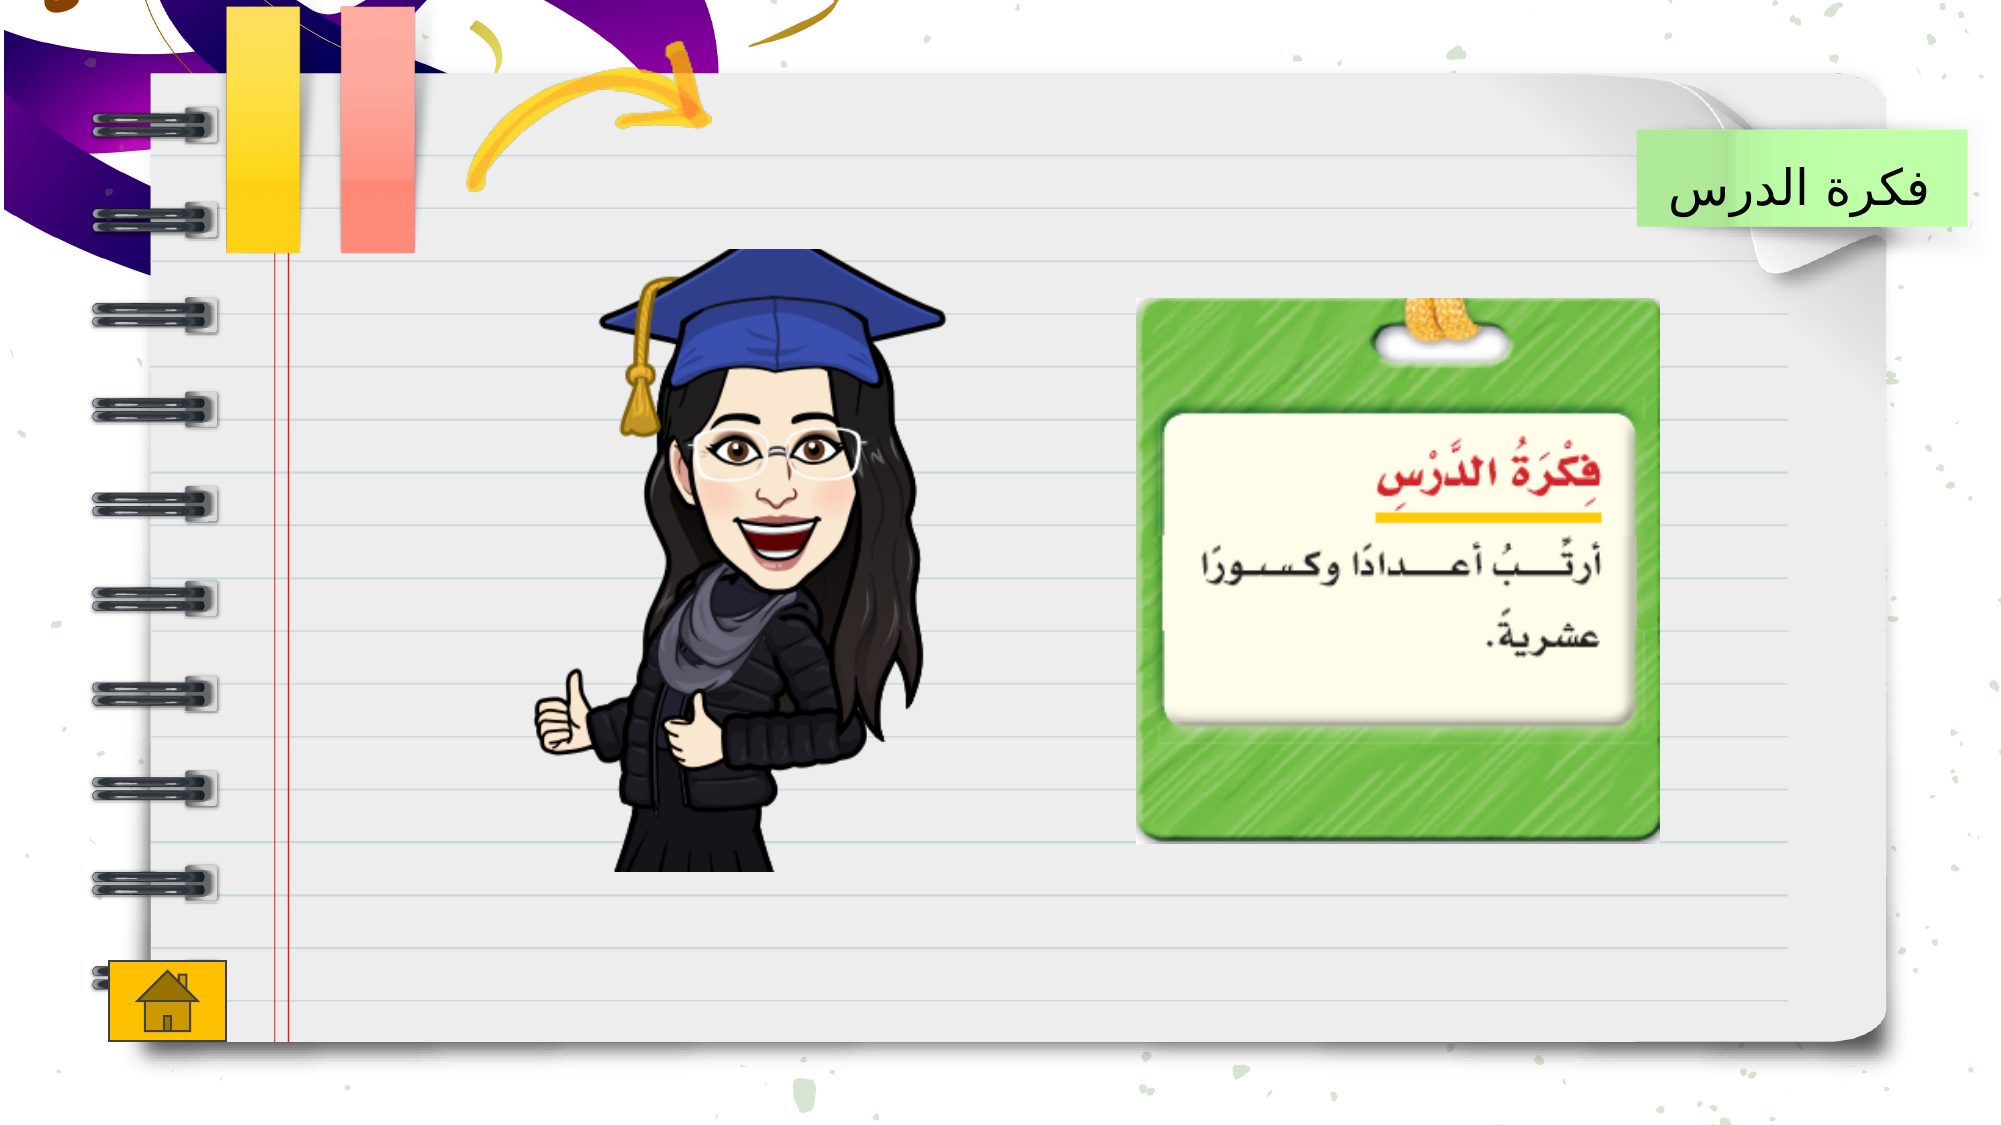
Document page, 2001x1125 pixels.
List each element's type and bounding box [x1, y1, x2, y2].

picture [0, 0, 2001, 1125]
text_box [108, 960, 227, 1042]
